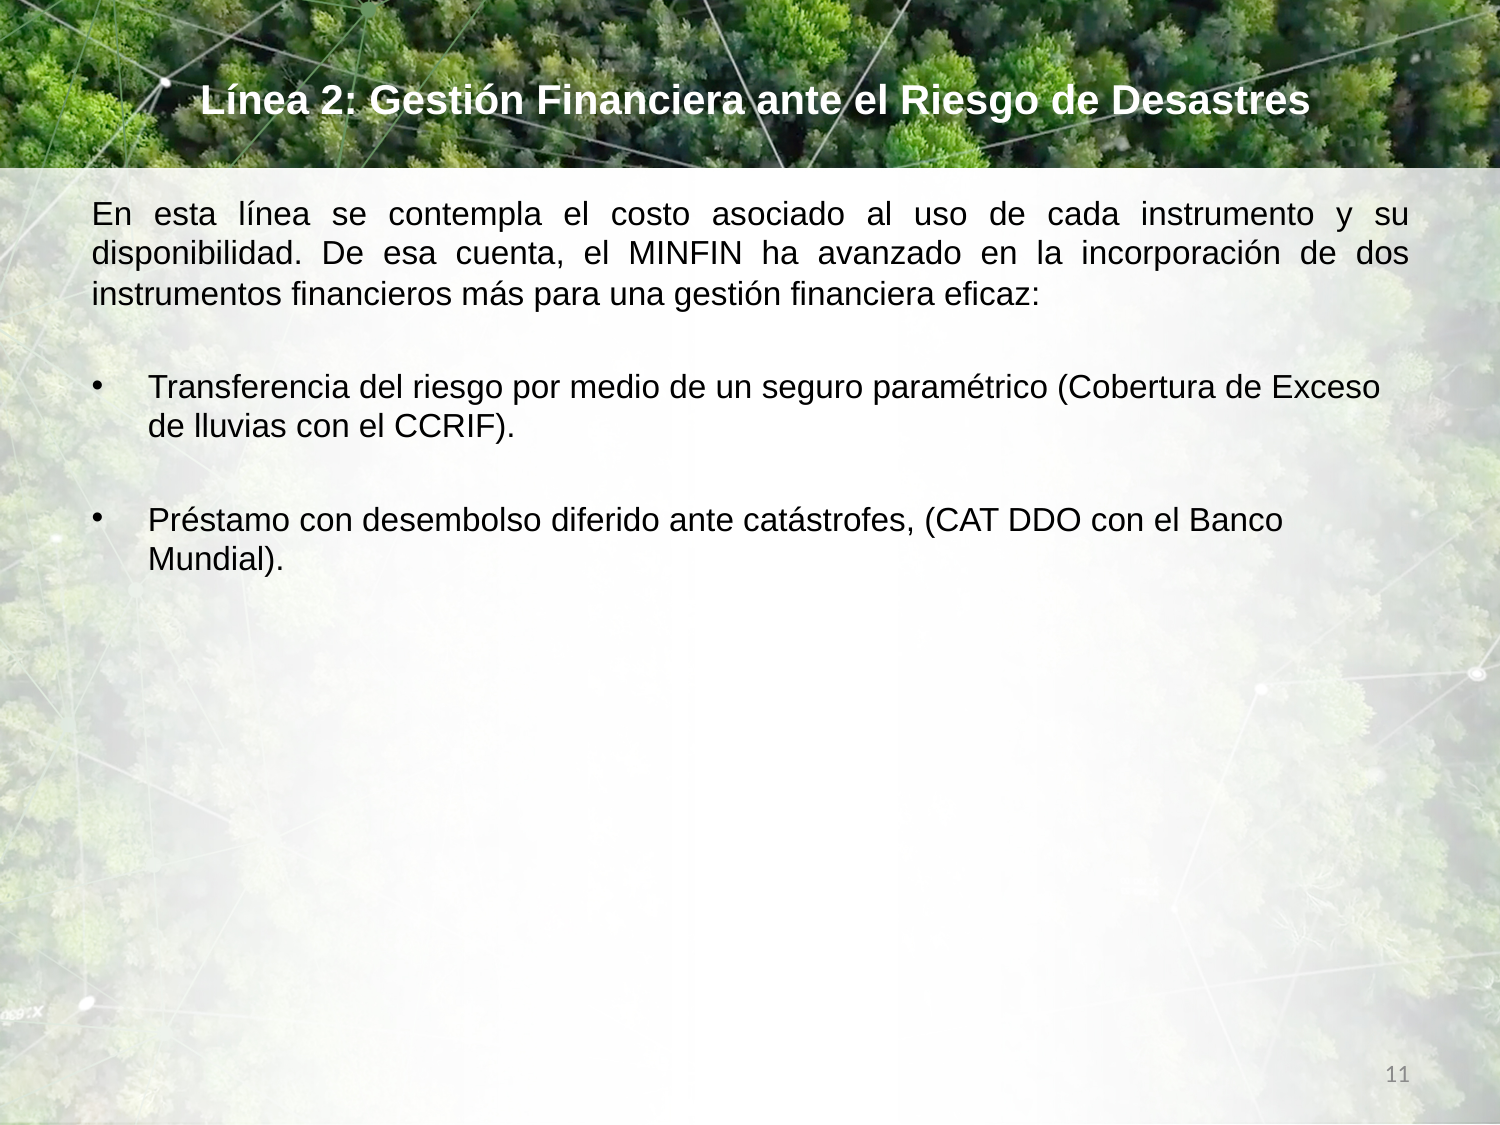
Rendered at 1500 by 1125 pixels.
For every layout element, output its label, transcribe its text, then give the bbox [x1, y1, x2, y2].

picture [0, 0, 1500, 1125]
list En esta línea se contempla el costo asociado al uso de cada instrumento y su disponibilidad. De esa cuenta, el MINFIN ha avanzado en la incorporación de dos instrumentos financieros más para una gestión financiera eficaz: Transferencia del riesgo por medio de un seguro paramétrico (Cobertura de Exceso de lluvias con el CCRIF). Préstamo con desembolso diferido ante catástrofes, (CAT DDO con el Banco Mundial). [76, 184, 1427, 927]
slide_number 11 [1074, 1042, 1425, 1103]
title Línea 2: Gestión Financiera ante el Riesgo de Desastres [123, 4, 1388, 184]
